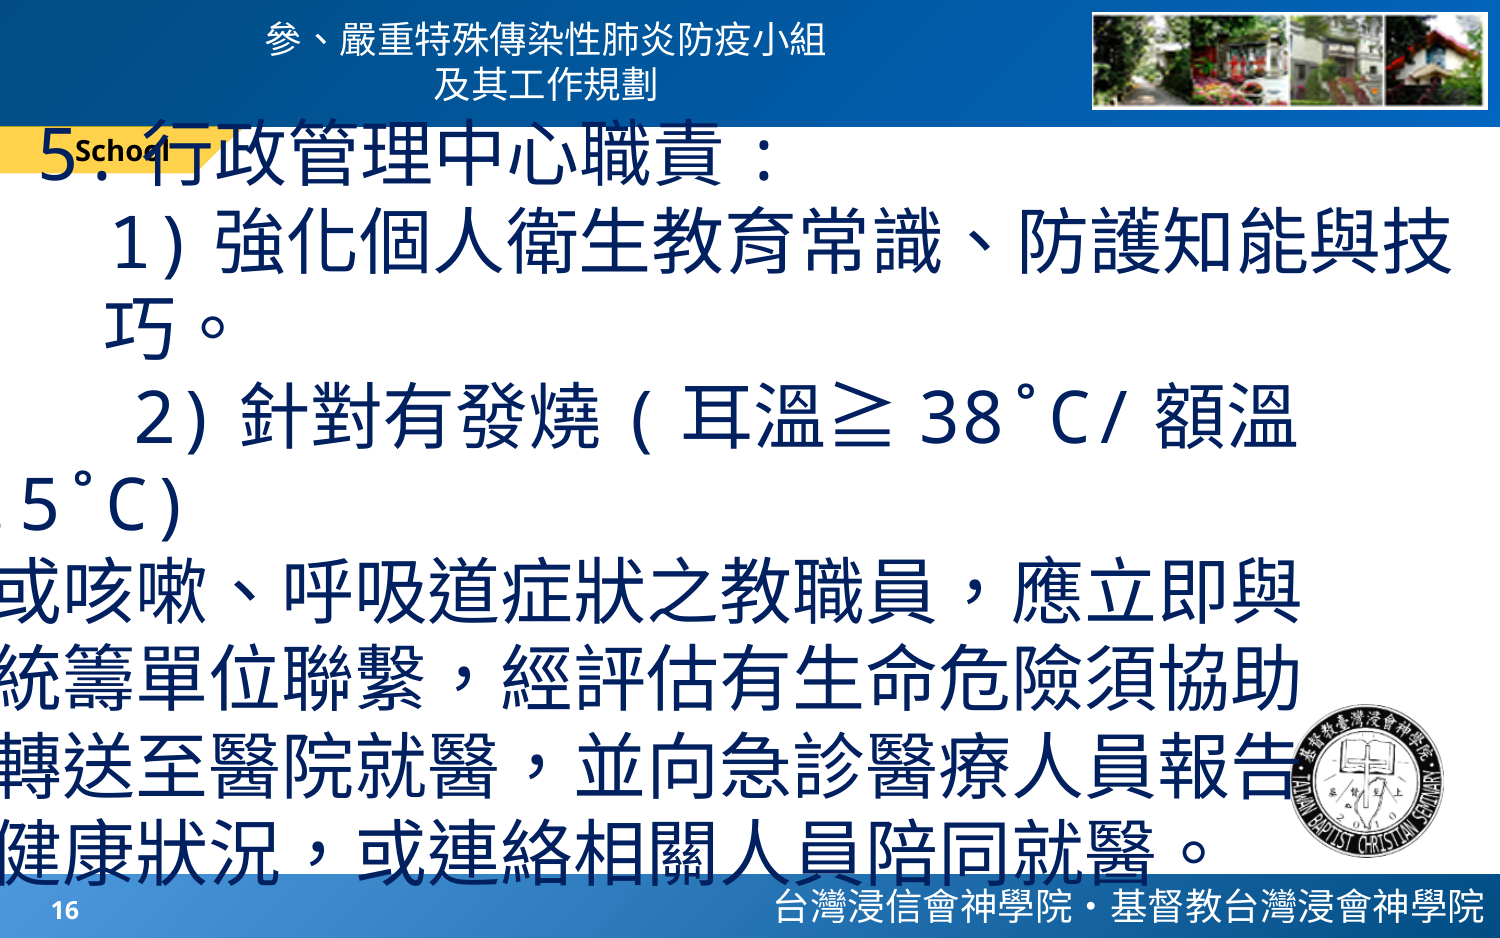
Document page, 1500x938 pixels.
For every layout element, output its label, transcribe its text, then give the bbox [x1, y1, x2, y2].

title 參、嚴重特殊傳染性肺炎防疫小組 及其工作規劃 [0, 8, 1093, 97]
picture [1093, 12, 1488, 110]
text_box 5.行政管理中心職責: 1)強化個人衛生教育常識、防護知能與技 巧。 2)針對有發燒(耳溫≧38˚C/額溫≧37.5˚C) 或咳嗽、呼吸道症狀之教職員，應立即與 統籌單位聯繫，經評估有生命危險須協助 轉送至醫院就醫，並向急診醫療人員報告 健康狀況，或連絡相關人員陪同就醫。 [0, 97, 1483, 903]
